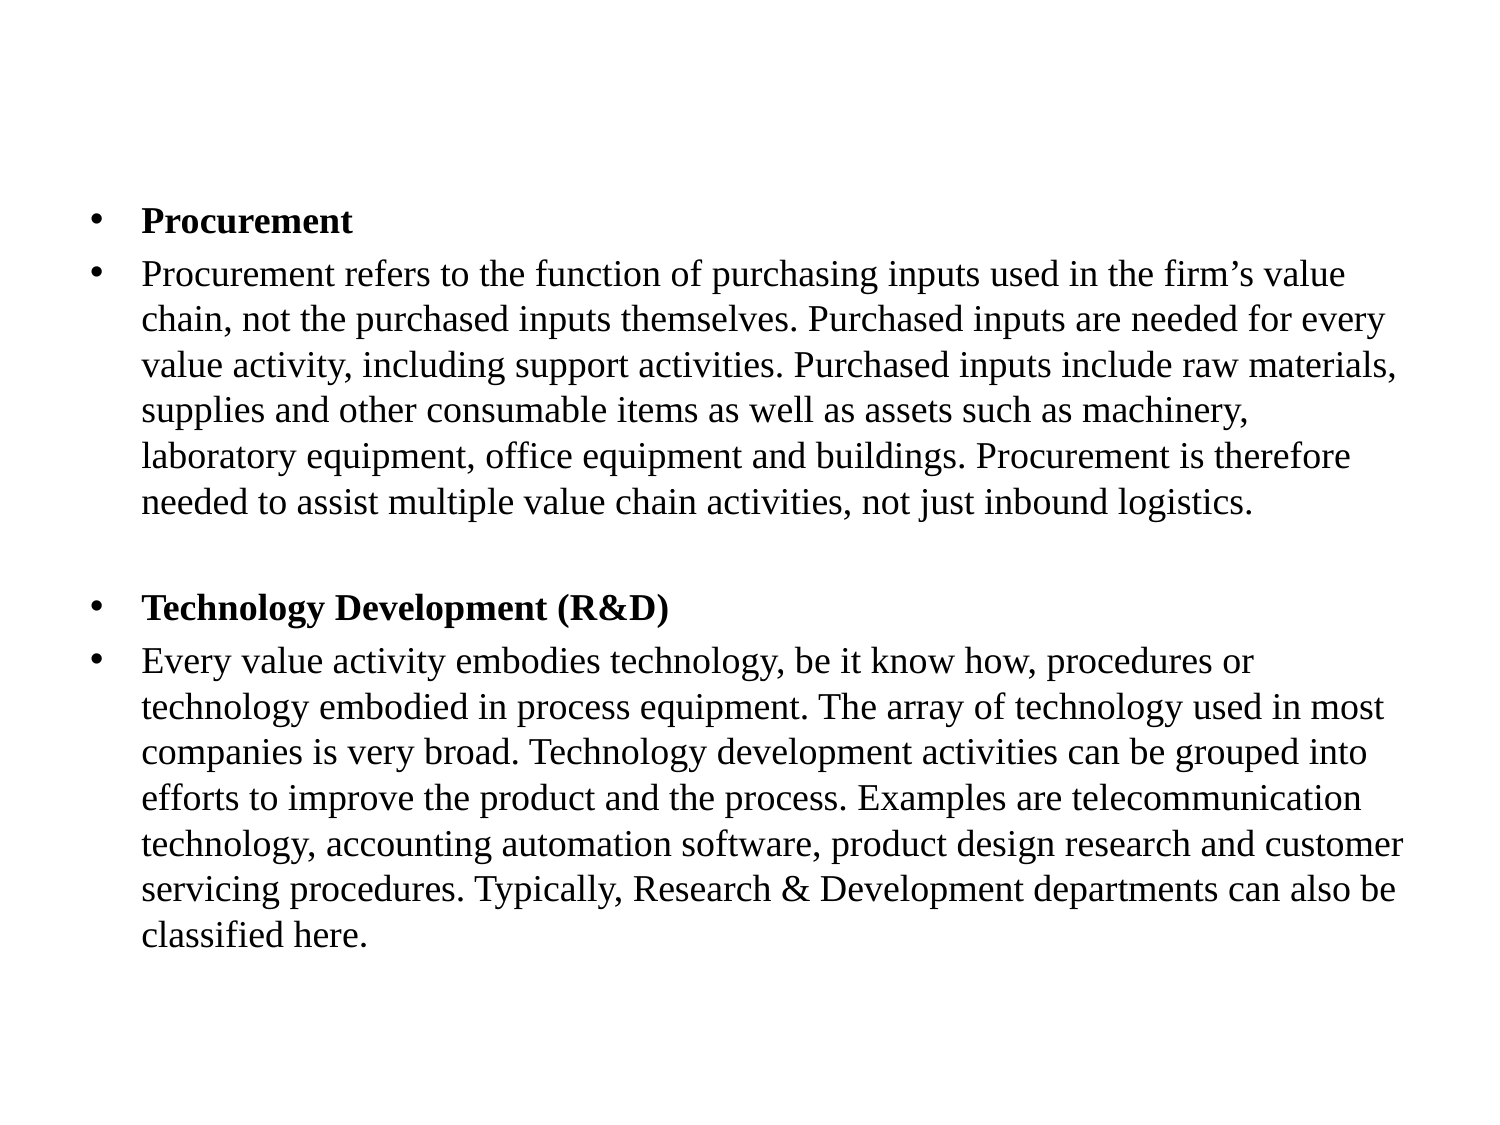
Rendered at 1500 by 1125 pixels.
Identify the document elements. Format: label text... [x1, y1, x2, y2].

list Procurement Procurement refers to the function of purchasing inputs used in the firm’s value chain, not the purchased inputs themselves. Purchased inputs are needed for every value activity, including support activities. Purchased inputs include raw materials, supplies and other consumable items as well as assets such as machinery, laboratory equipment, office equipment and buildings. Procurement is therefore needed to assist multiple value chain activities, not just inbound logistics. Technology Development (R&D) Every value activity embodies technology, be it know how, procedures or technology embodied in process equipment. The array of technology used in most companies is very broad. Technology development activities can be grouped into efforts to improve the product and the process. Examples are telecommunication technology, accounting automation software, product design research and customer servicing procedures. Typically, Research & Development departments can also be classified here. [75, 187, 1425, 1005]
